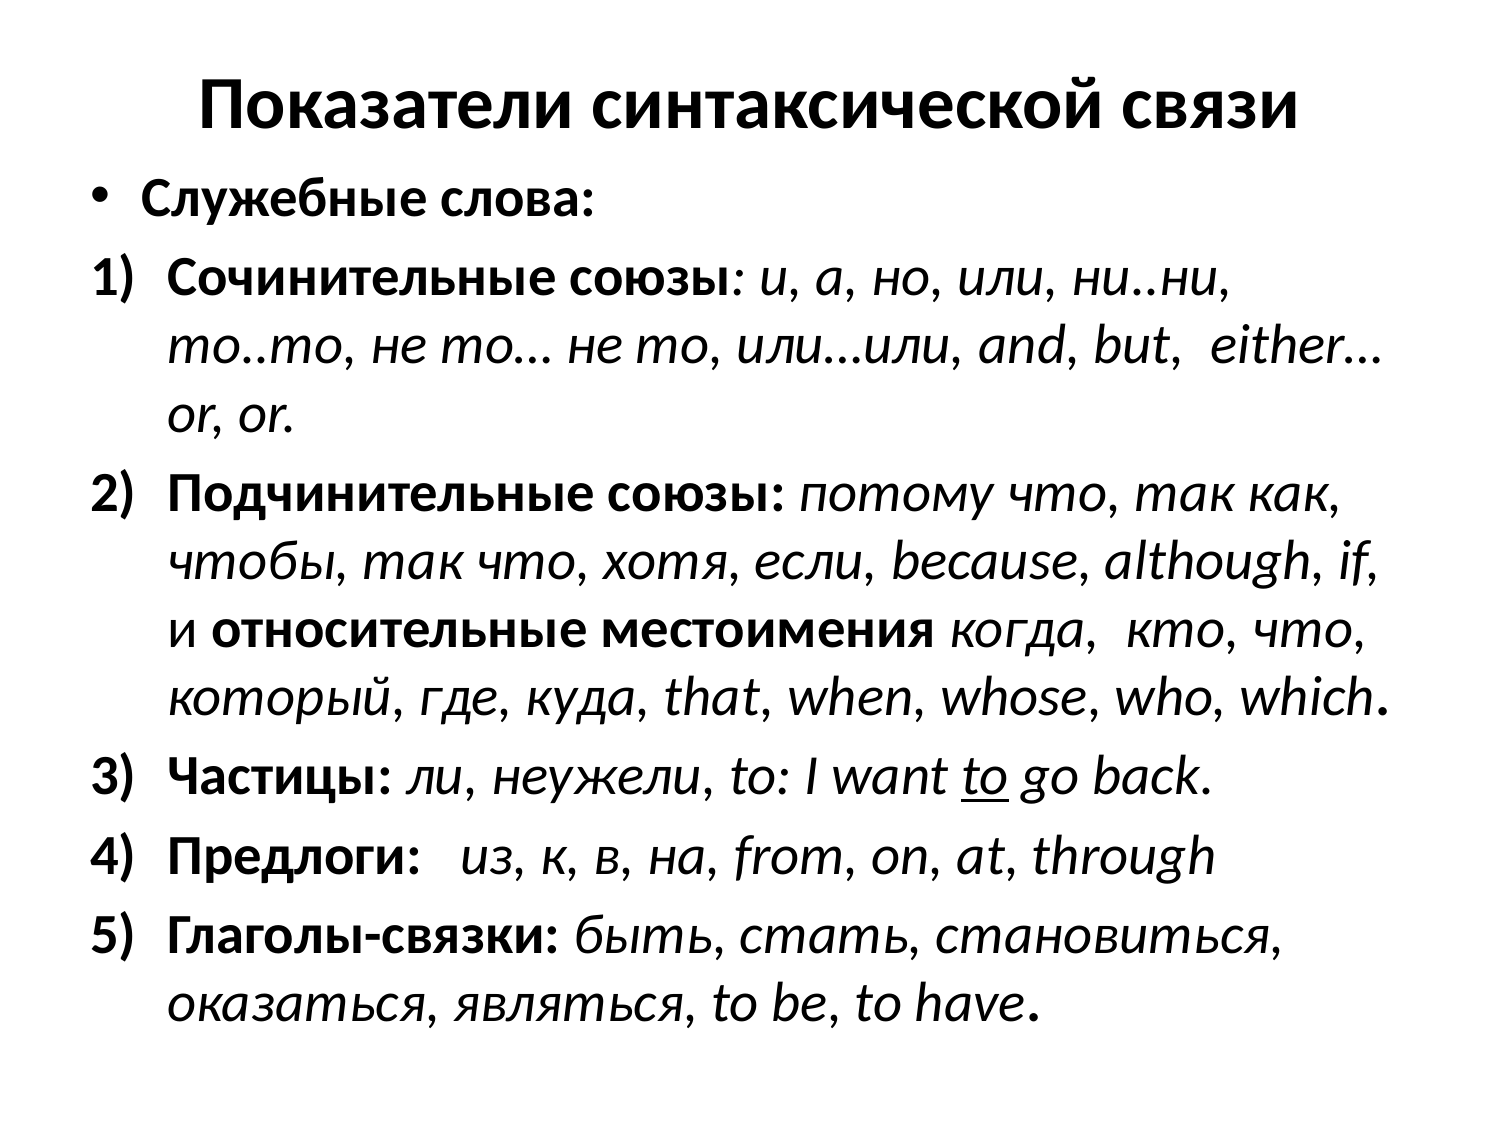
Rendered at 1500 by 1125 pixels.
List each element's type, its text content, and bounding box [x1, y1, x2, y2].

title Показатели синтаксической связи [75, 45, 1425, 152]
list Служебные слова: Сочинительные союзы: и, а, но, или, ни..ни, то..то, не то… не то, или…или, and, but, either…or, or. Подчинительные союзы: потому что, так как, чтобы, так что, хотя, если, because, although, if, и относительные местоимения когда, кто, что, который, где, куда, that, when, whose, who, which. Частицы: ли, неужели, to: I want to go back. Предлоги: из, к, в, на, from, on, at, through Глаголы-связки: быть, стать, становиться, оказаться, являться, to be, to have. [75, 152, 1425, 1055]
